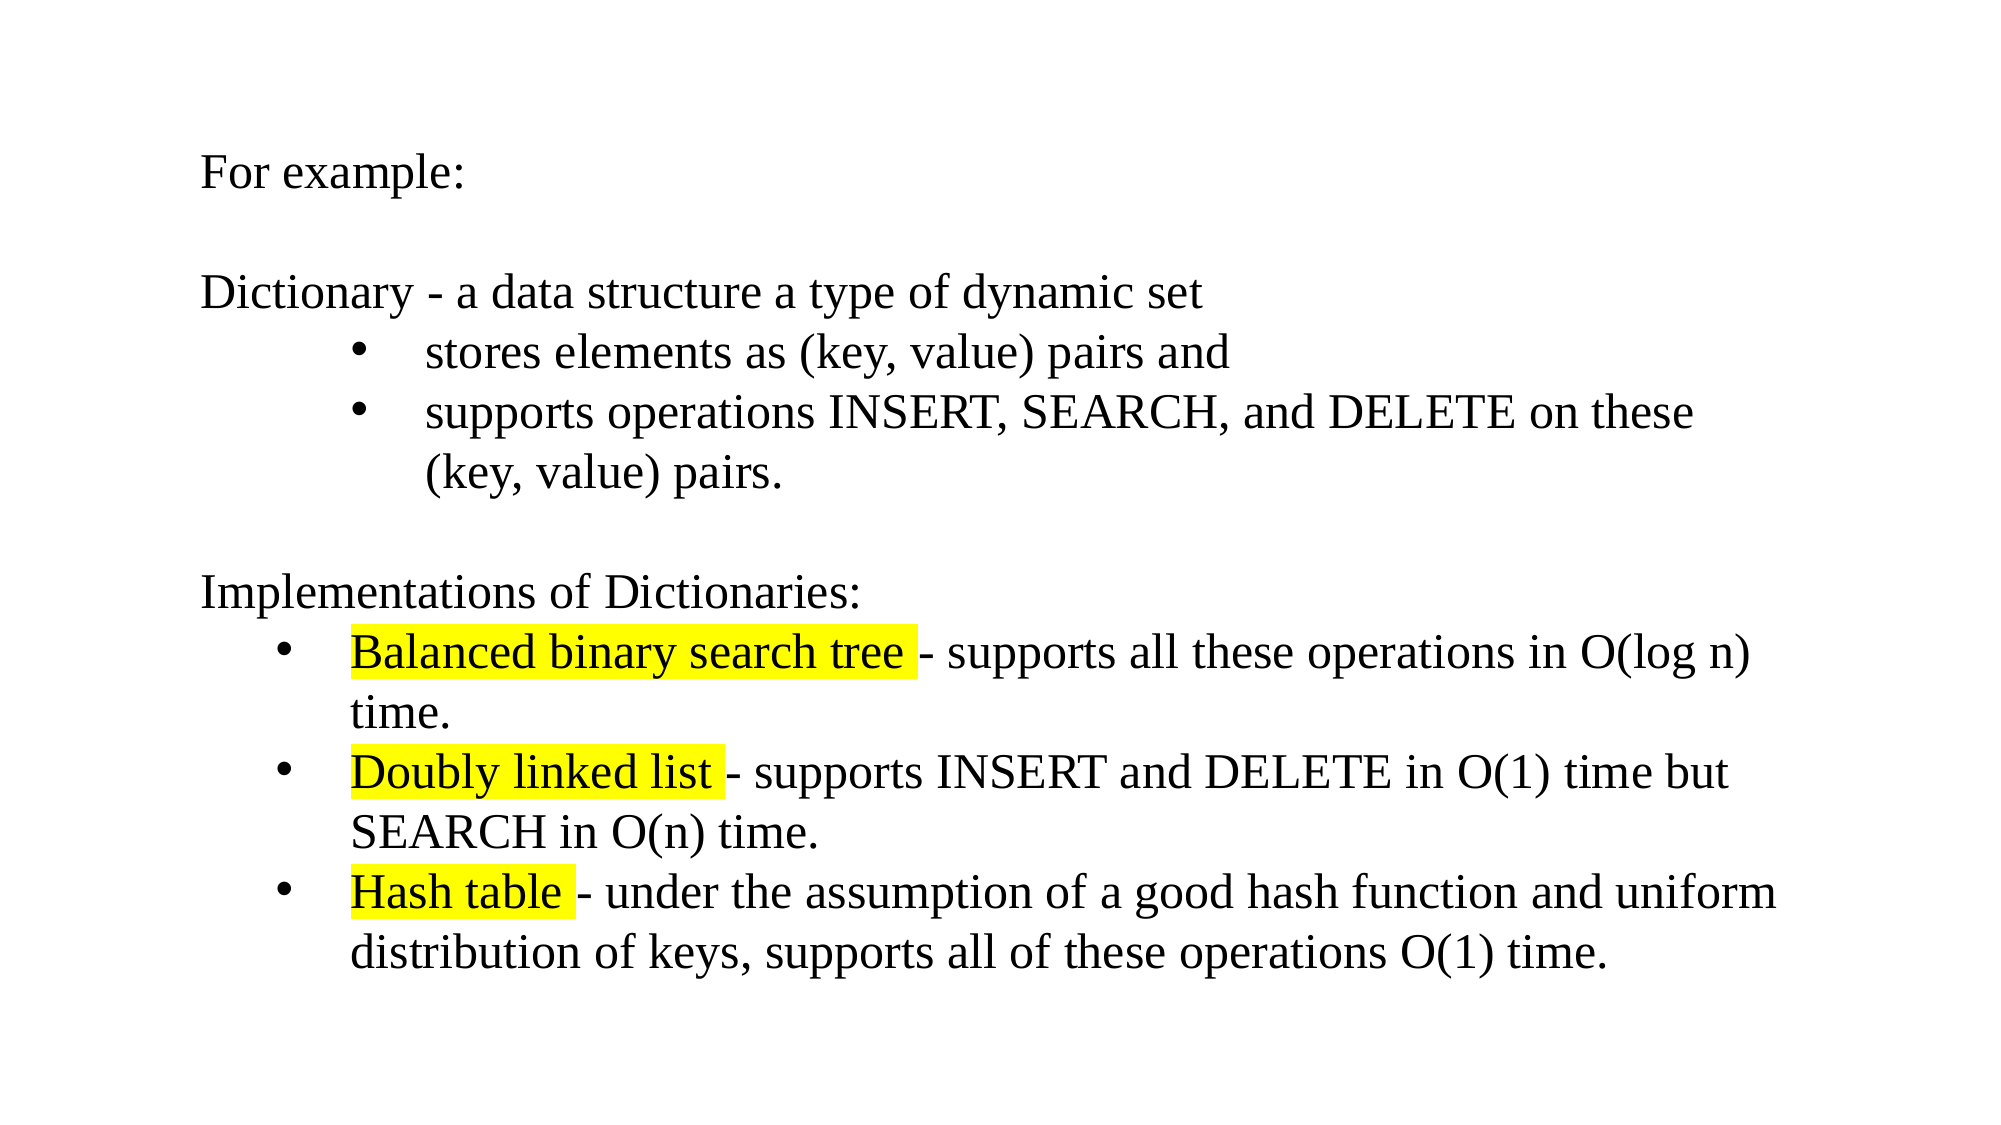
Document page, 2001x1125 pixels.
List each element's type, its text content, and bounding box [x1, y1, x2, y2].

text_box For example: Dictionary - a data structure a type of dynamic set stores elements as (key, value) pairs and supports operations INSERT, SEARCH, and DELETE on these (key, value) pairs. Implementations of Dictionaries: Balanced binary search tree - supports all these operations in O(log n) time. Doubly linked list - supports INSERT and DELETE in O(1) time but SEARCH in O(n) time. Hash table - under the assumption of a good hash function and uniform distribution of keys, supports all of these operations O(1) time. [185, 130, 1814, 986]
